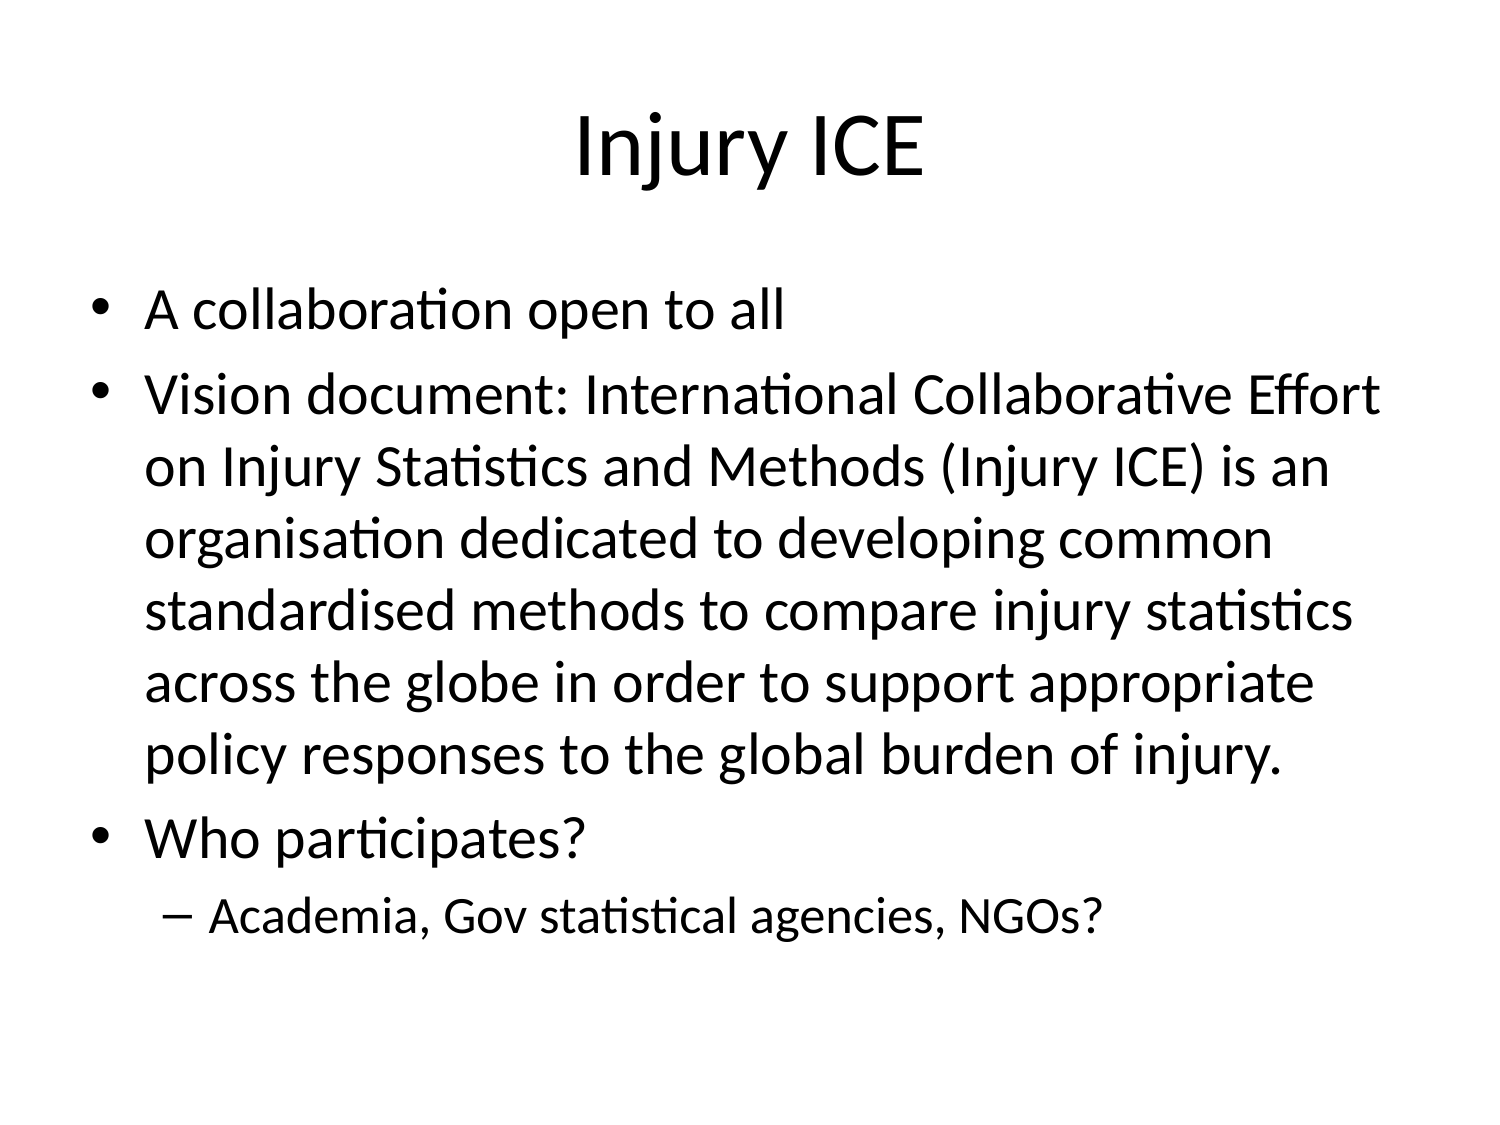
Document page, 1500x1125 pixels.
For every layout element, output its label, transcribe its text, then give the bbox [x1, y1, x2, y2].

list A collaboration open to all Vision document: International Collaborative Effort on Injury Statistics and Methods (Injury ICE) is an organisation dedicated to developing common standardised methods to compare injury statistics across the globe in order to support appropriate policy responses to the global burden of injury. Who participates? Academia, Gov statistical agencies, NGOs? [75, 262, 1425, 1005]
title Injury ICE [75, 45, 1425, 233]
